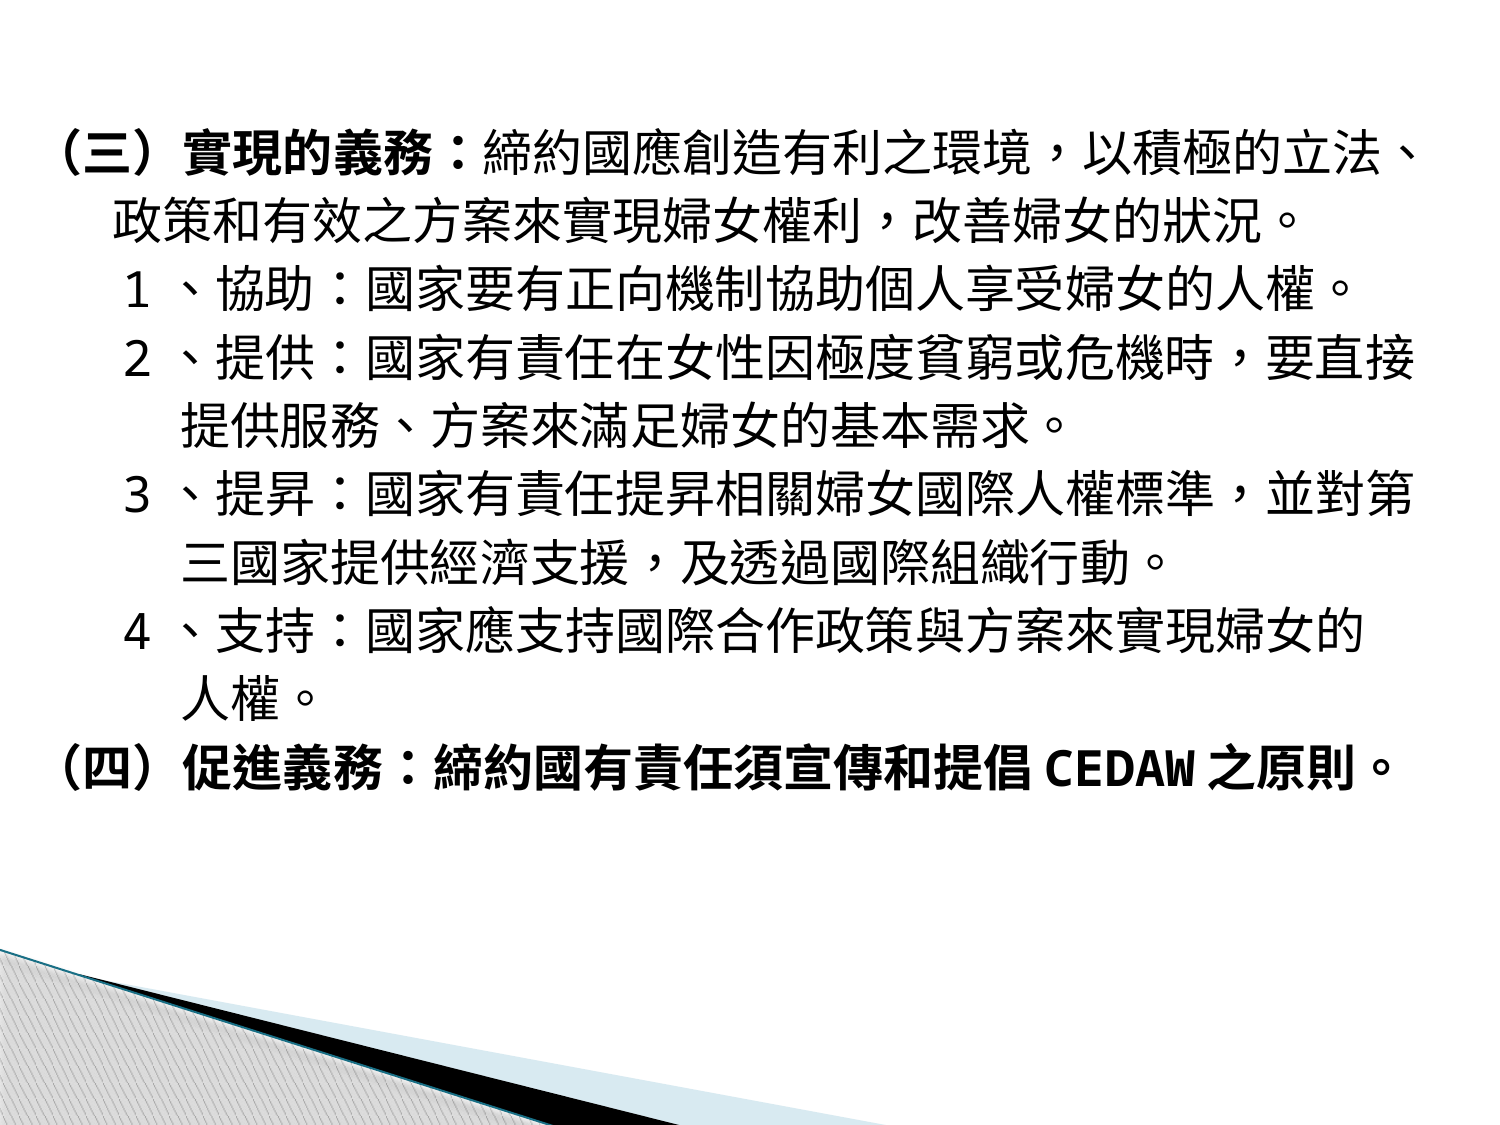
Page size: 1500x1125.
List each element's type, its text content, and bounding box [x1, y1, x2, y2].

list （三）實現的義務：締約國應創造有利之環境，以積極的立法、 政策和有效之方案來實現婦女權利，改善婦女的狀況。 1、協助：國家要有正向機制協助個人享受婦女的人權。 2、提供：國家有責任在女性因極度貧窮或危機時，要直接 提供服務、方案來滿足婦女的基本需求。 3、提昇：國家有責任提昇相關婦女國際人權標準，並對第 三國家提供經濟支援，及透過國際組織行動。 4、支持：國家應支持國際合作政策與方案來實現婦女的 人權。 （四）促進義務：締約國有責任須宣傳和提倡CEDAW之原則。 [0, 113, 1500, 1125]
